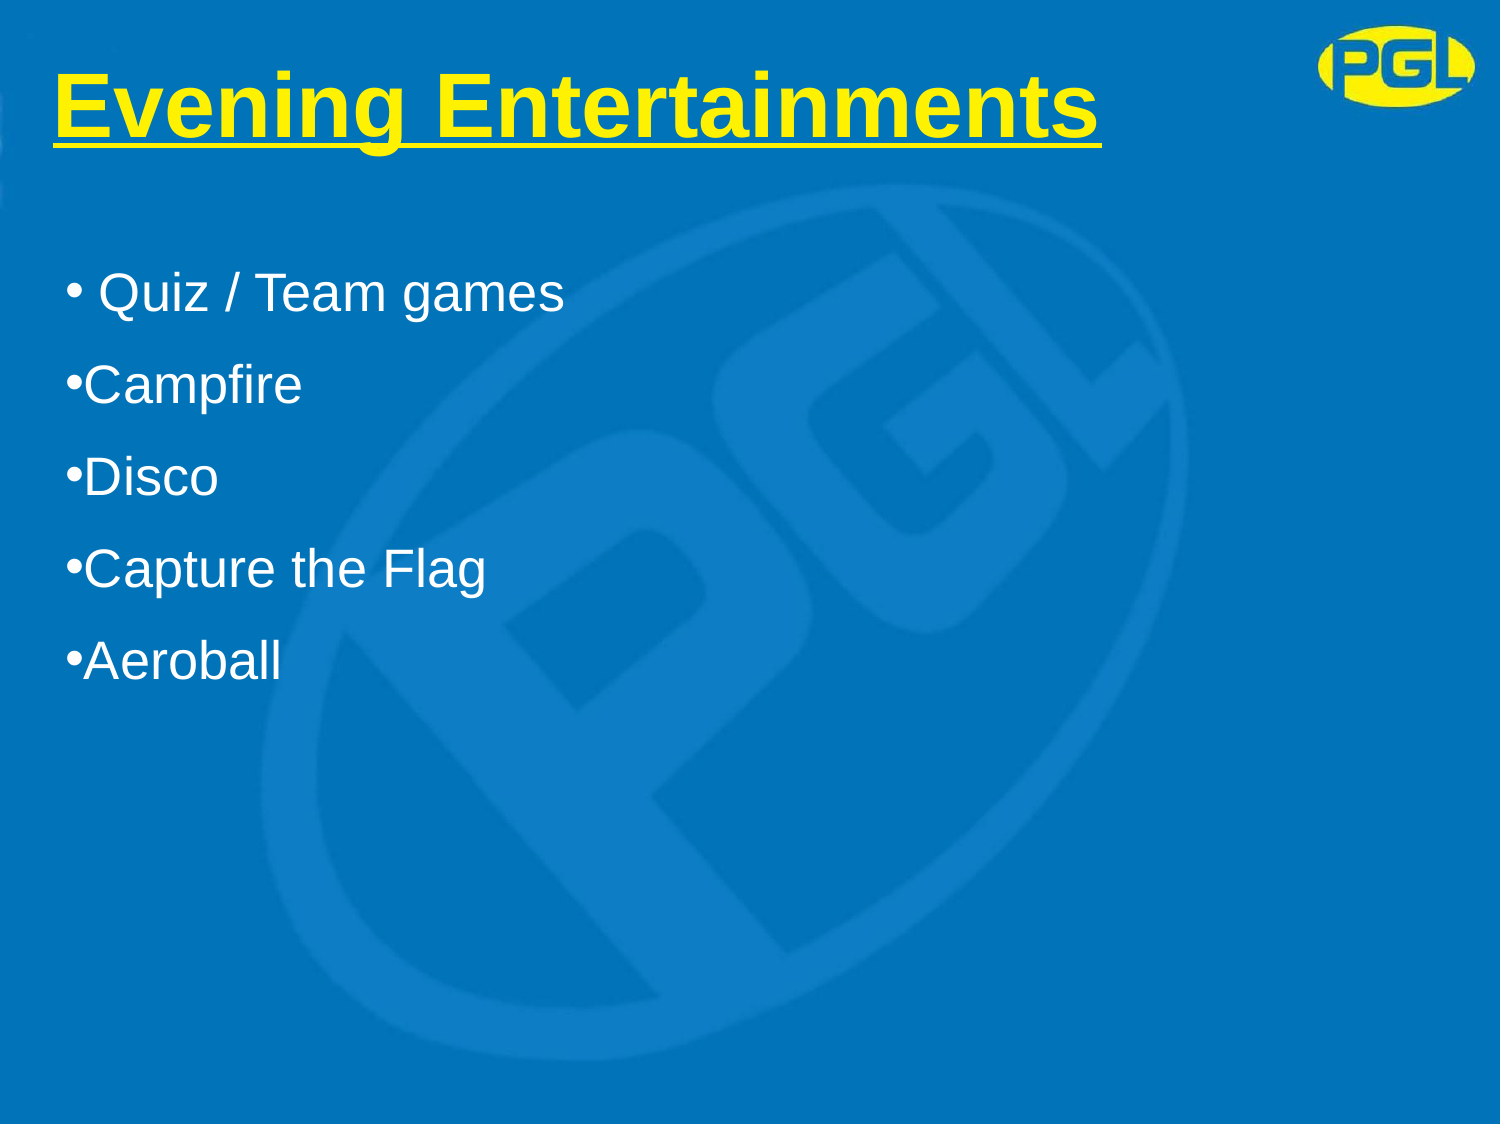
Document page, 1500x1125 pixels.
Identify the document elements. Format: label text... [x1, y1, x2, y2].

text_box Quiz / Team games Campfire Disco Capture the Flag Aeroball [50, 187, 1063, 698]
picture [0, 0, 1500, 1124]
title Evening Entertainments [37, 12, 1456, 190]
